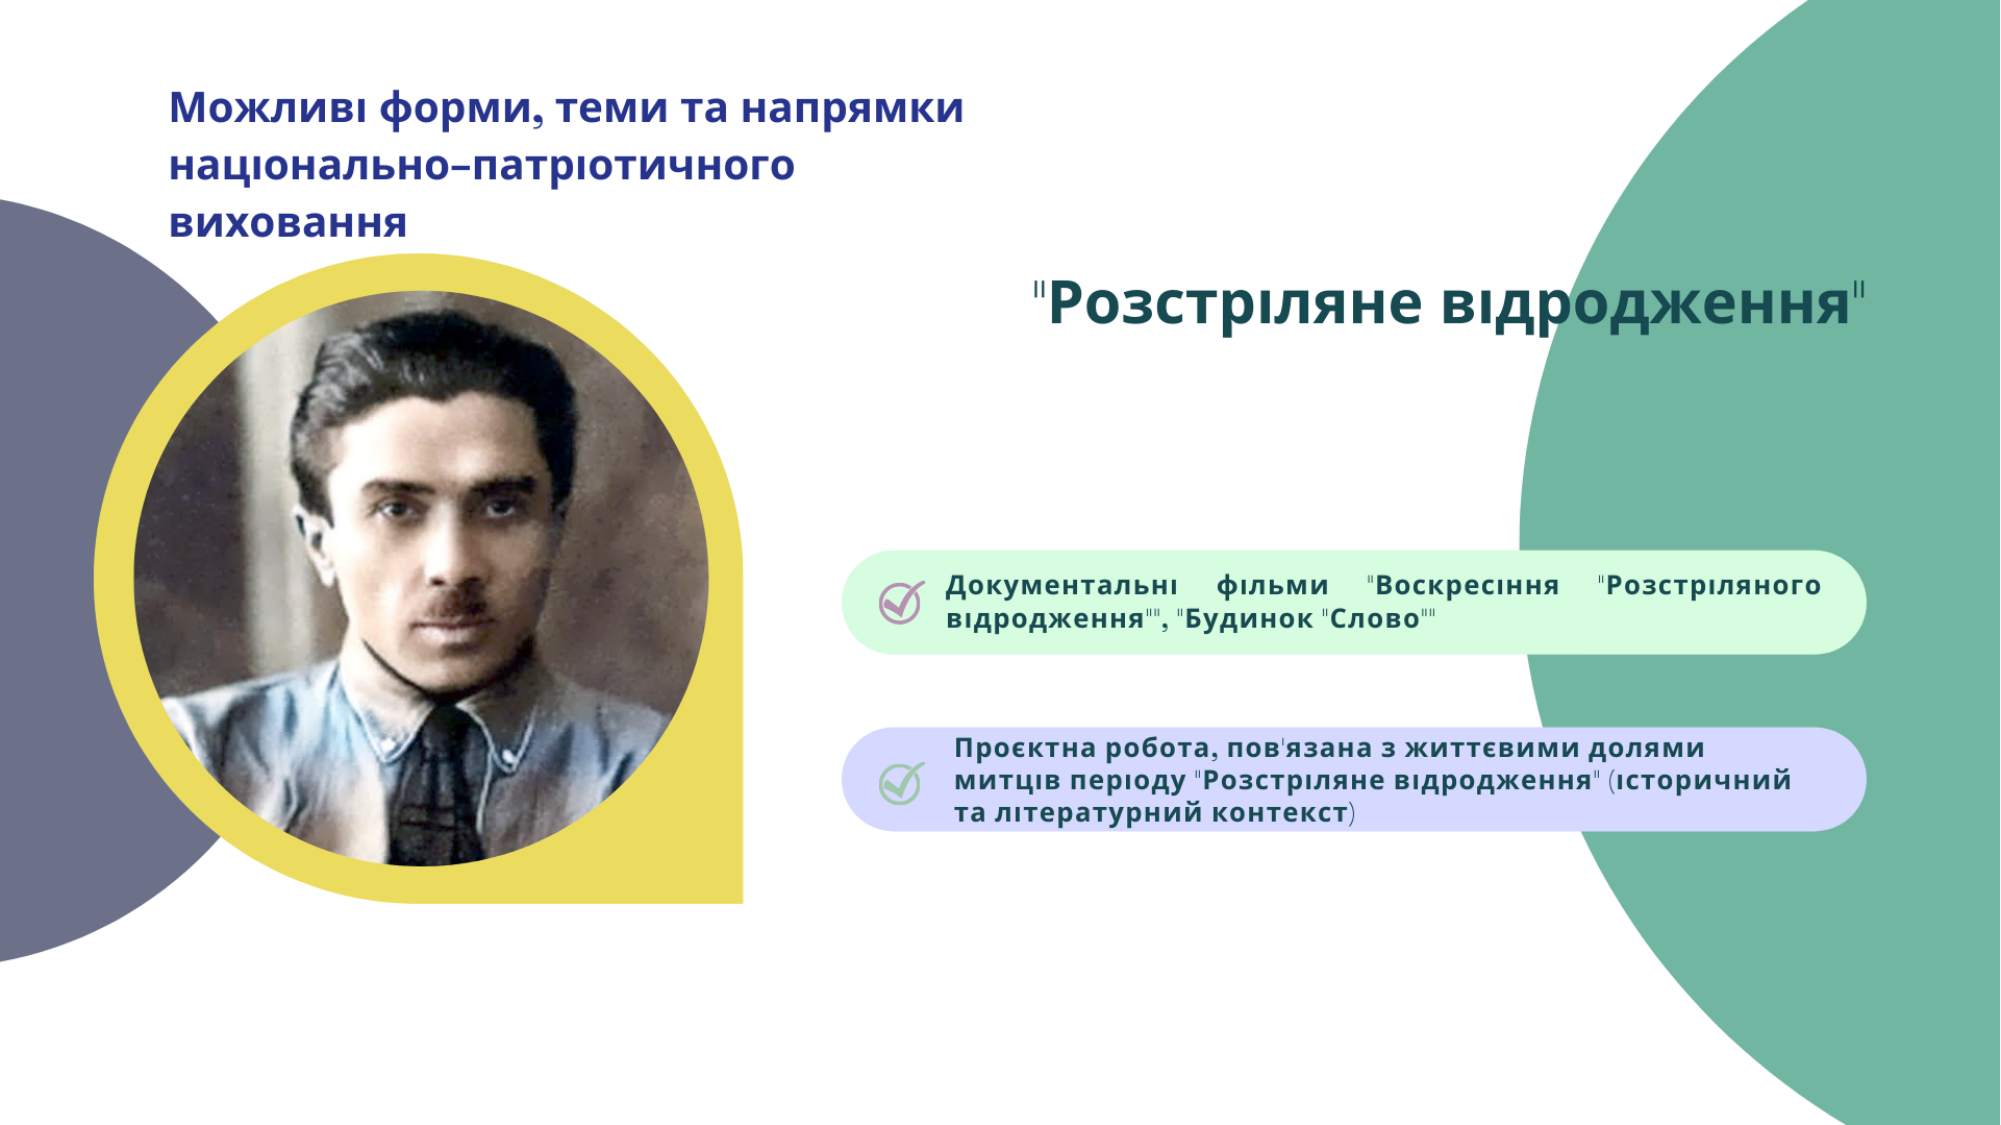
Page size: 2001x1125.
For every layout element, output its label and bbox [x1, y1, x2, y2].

list [0, 0, 2000, 1125]
